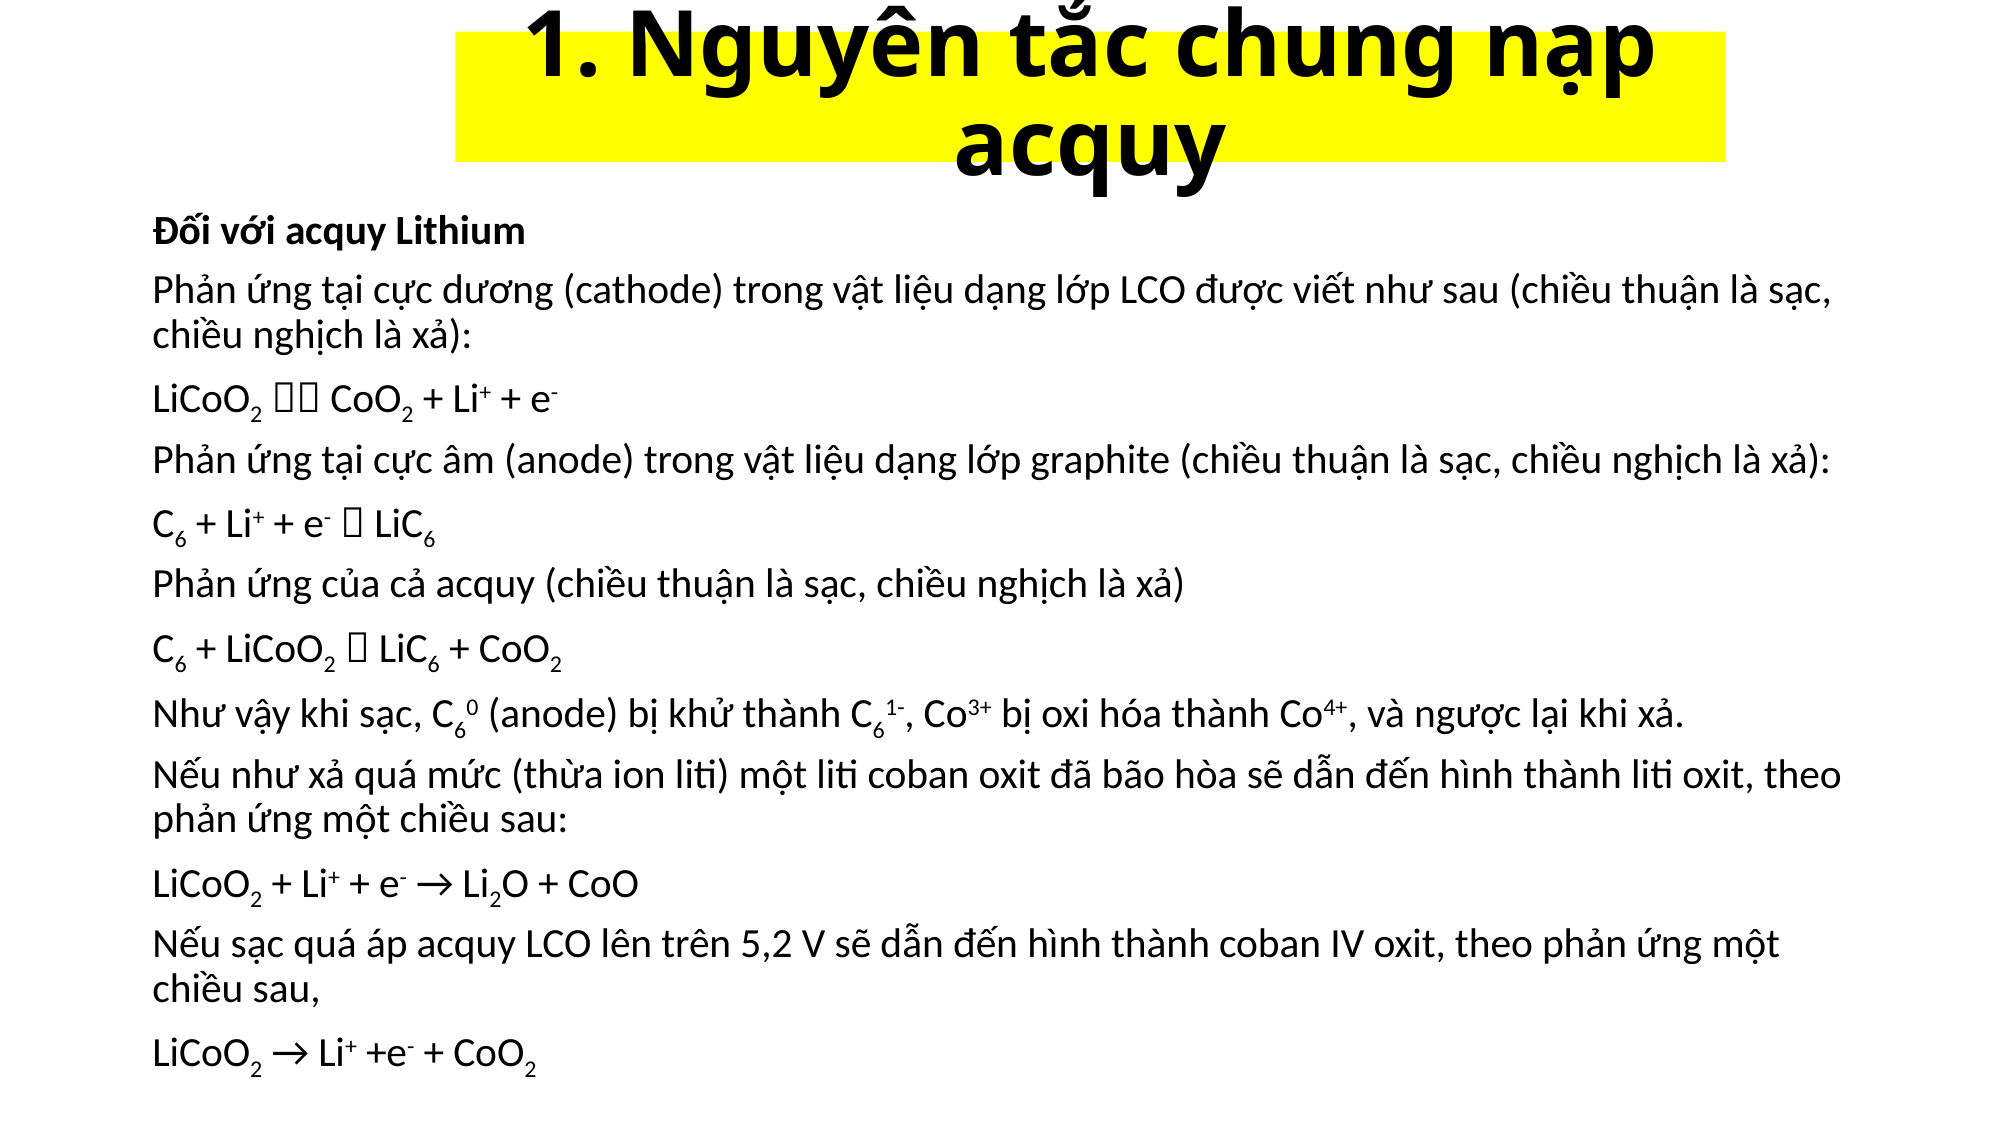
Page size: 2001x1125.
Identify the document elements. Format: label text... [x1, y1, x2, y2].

list Đối với acquy Lithium Phản ứng tại cực dương (cathode) trong vật liệu dạng lớp LCO được viết như sau (chiều thuận là sạc, chiều nghịch là xả): LiCoO2  CoO2 + Li+ + e- Phản ứng tại cực âm (anode) trong vật liệu dạng lớp graphite (chiều thuận là sạc, chiều nghịch là xả): C6 + Li+ + e-  LiC6 Phản ứng của cả acquy (chiều thuận là sạc, chiều nghịch là xả) C6 + LiCoO2  LiC6 + CoO2 Như vậy khi sạc, C60 (anode) bị khử thành C61-, Co3+ bị oxi hóa thành Co4+, và ngược lại khi xả. Nếu như xả quá mức (thừa ion liti) một liti coban oxit đã bão hòa sẽ dẫn đến hình thành liti oxit, theo phản ứng một chiều sau: LiCoO2 + Li+ + e- → Li2O + CoO Nếu sạc quá áp acquy LCO lên trên 5,2 V sẽ dẫn đến hình thành coban IV oxit, theo phản ứng một chiều sau, LiCoO2 → Li+ +e- + CoO2 [137, 200, 1863, 1109]
title 1. Nguyên tắc chung nạp acquy [455, 31, 1726, 162]
